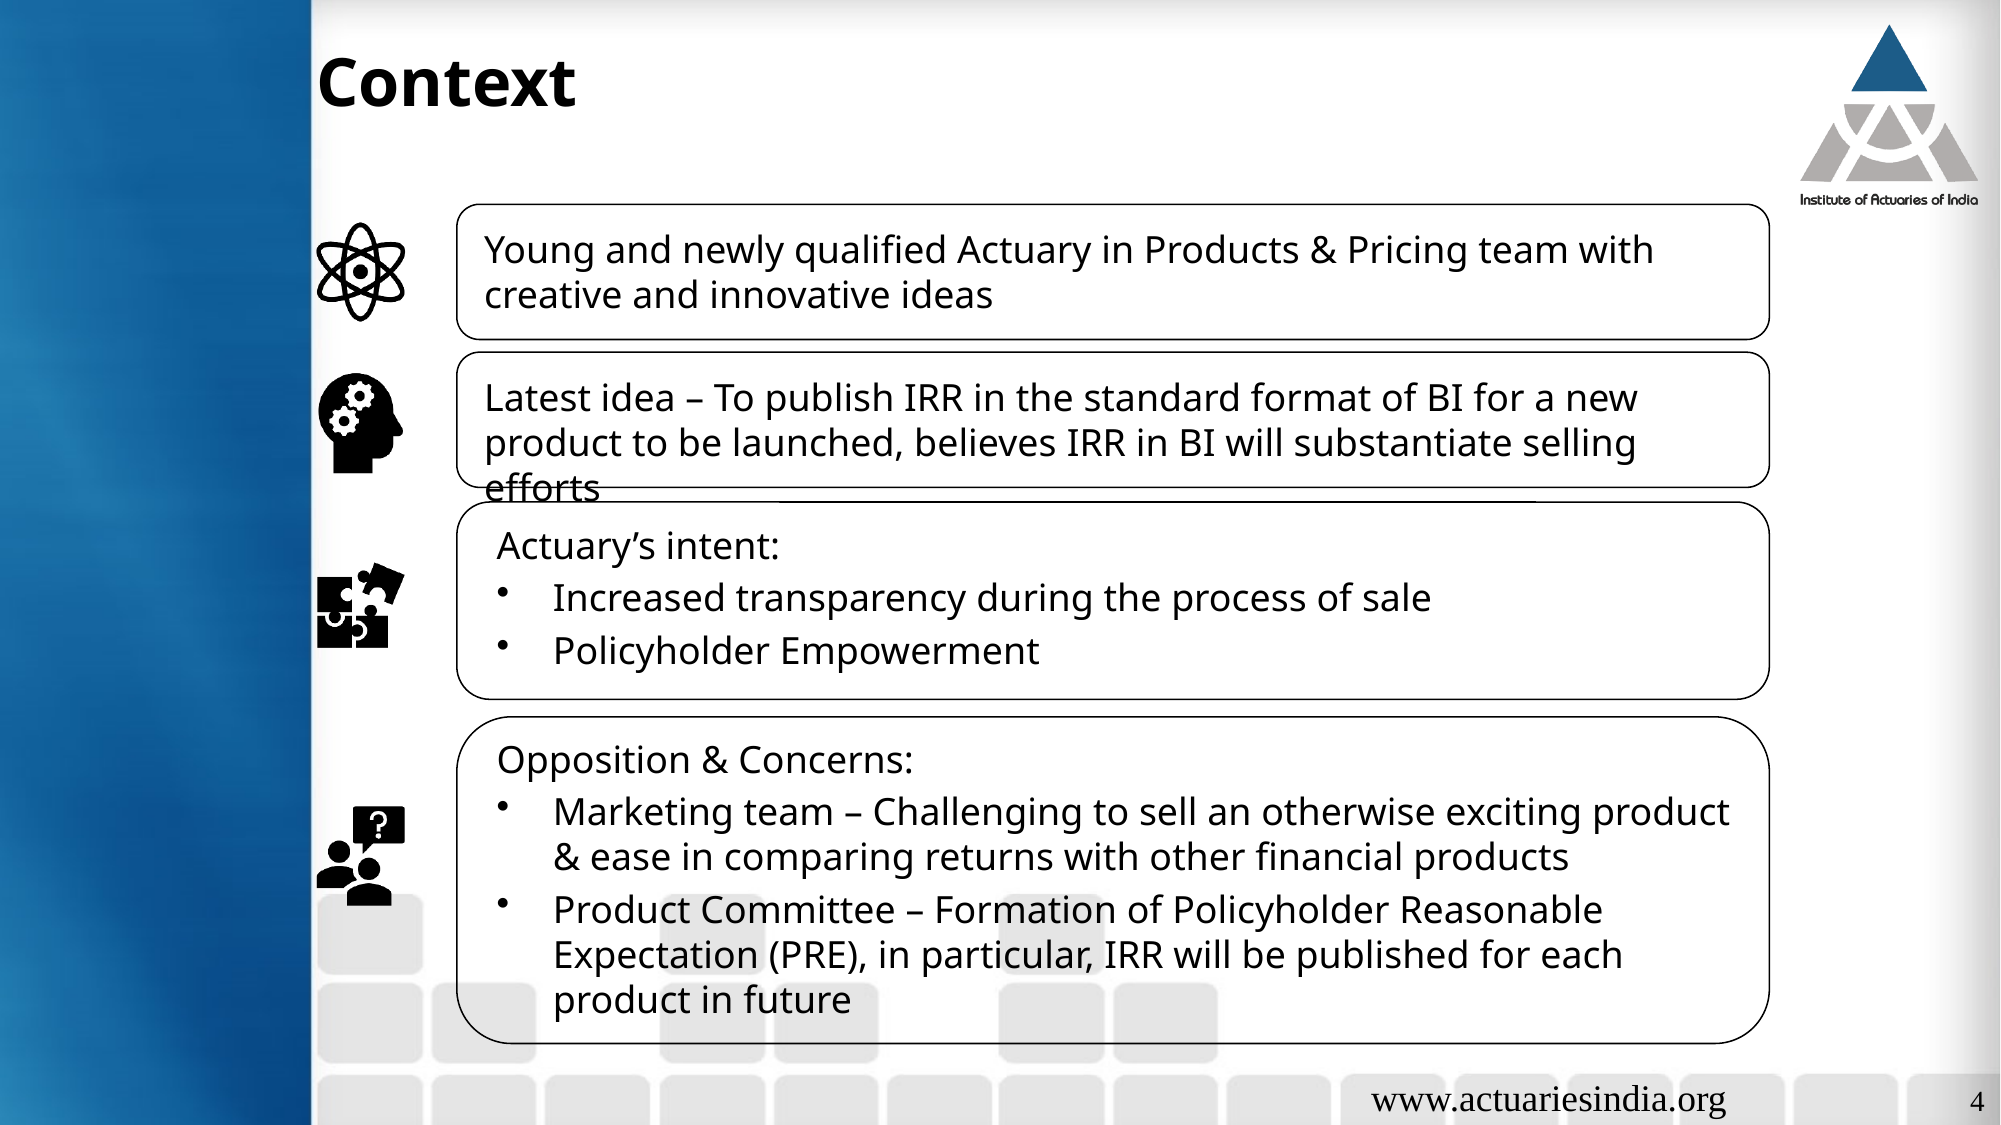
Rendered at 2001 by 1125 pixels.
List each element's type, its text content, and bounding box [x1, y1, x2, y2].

slide_number 4 [1583, 1074, 2000, 1125]
picture [0, 0, 2001, 1125]
text_box www.actuariesindia.org [1356, 1066, 1832, 1125]
text_box Context [301, 32, 1699, 116]
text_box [300, 204, 1770, 1044]
